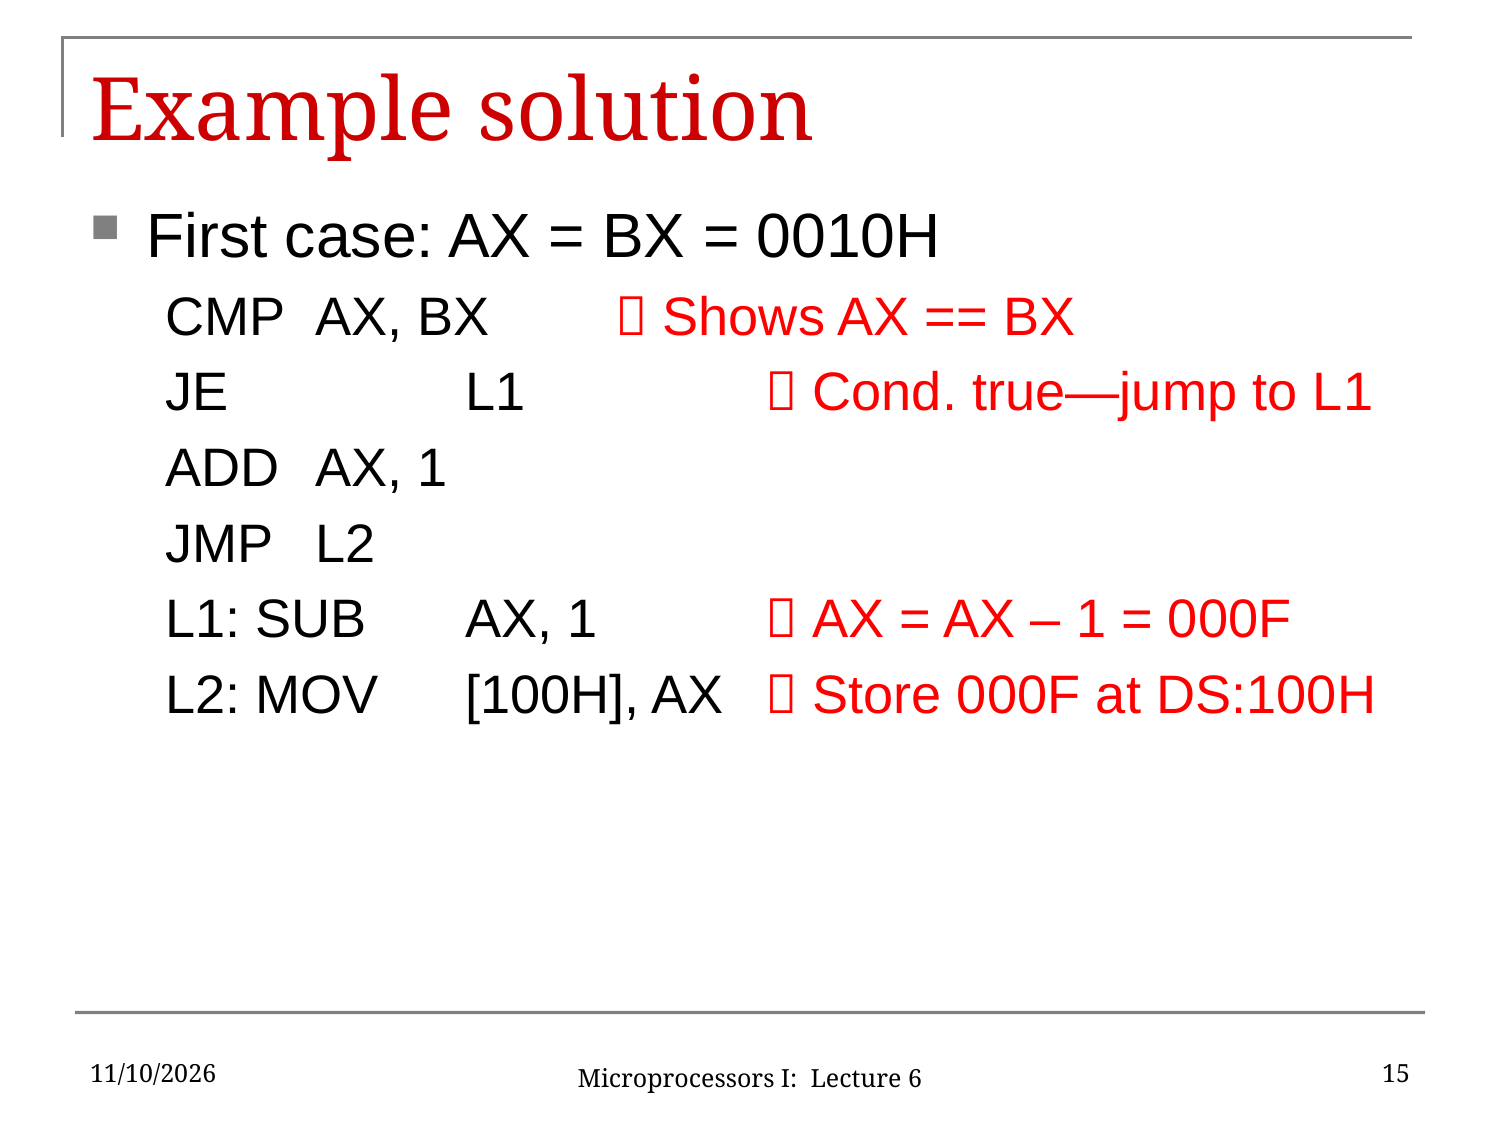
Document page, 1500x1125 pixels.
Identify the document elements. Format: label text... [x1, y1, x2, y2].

title Example solution [75, 45, 1425, 163]
list First case: AX = BX = 0010H CMP AX, BX  Shows AX == BX JE L1  Cond. true—jump to L1 ADD AX, 1 JMP L2 L1: SUB AX, 1  AX = AX – 1 = 000F L2: MOV [100H], AX  Store 000F at DS:100H [75, 187, 1425, 1006]
footer Microprocessors I: Lecture 6 [512, 1024, 988, 1101]
slide_number 15 [1074, 1023, 1426, 1100]
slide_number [74, 1023, 426, 1100]
